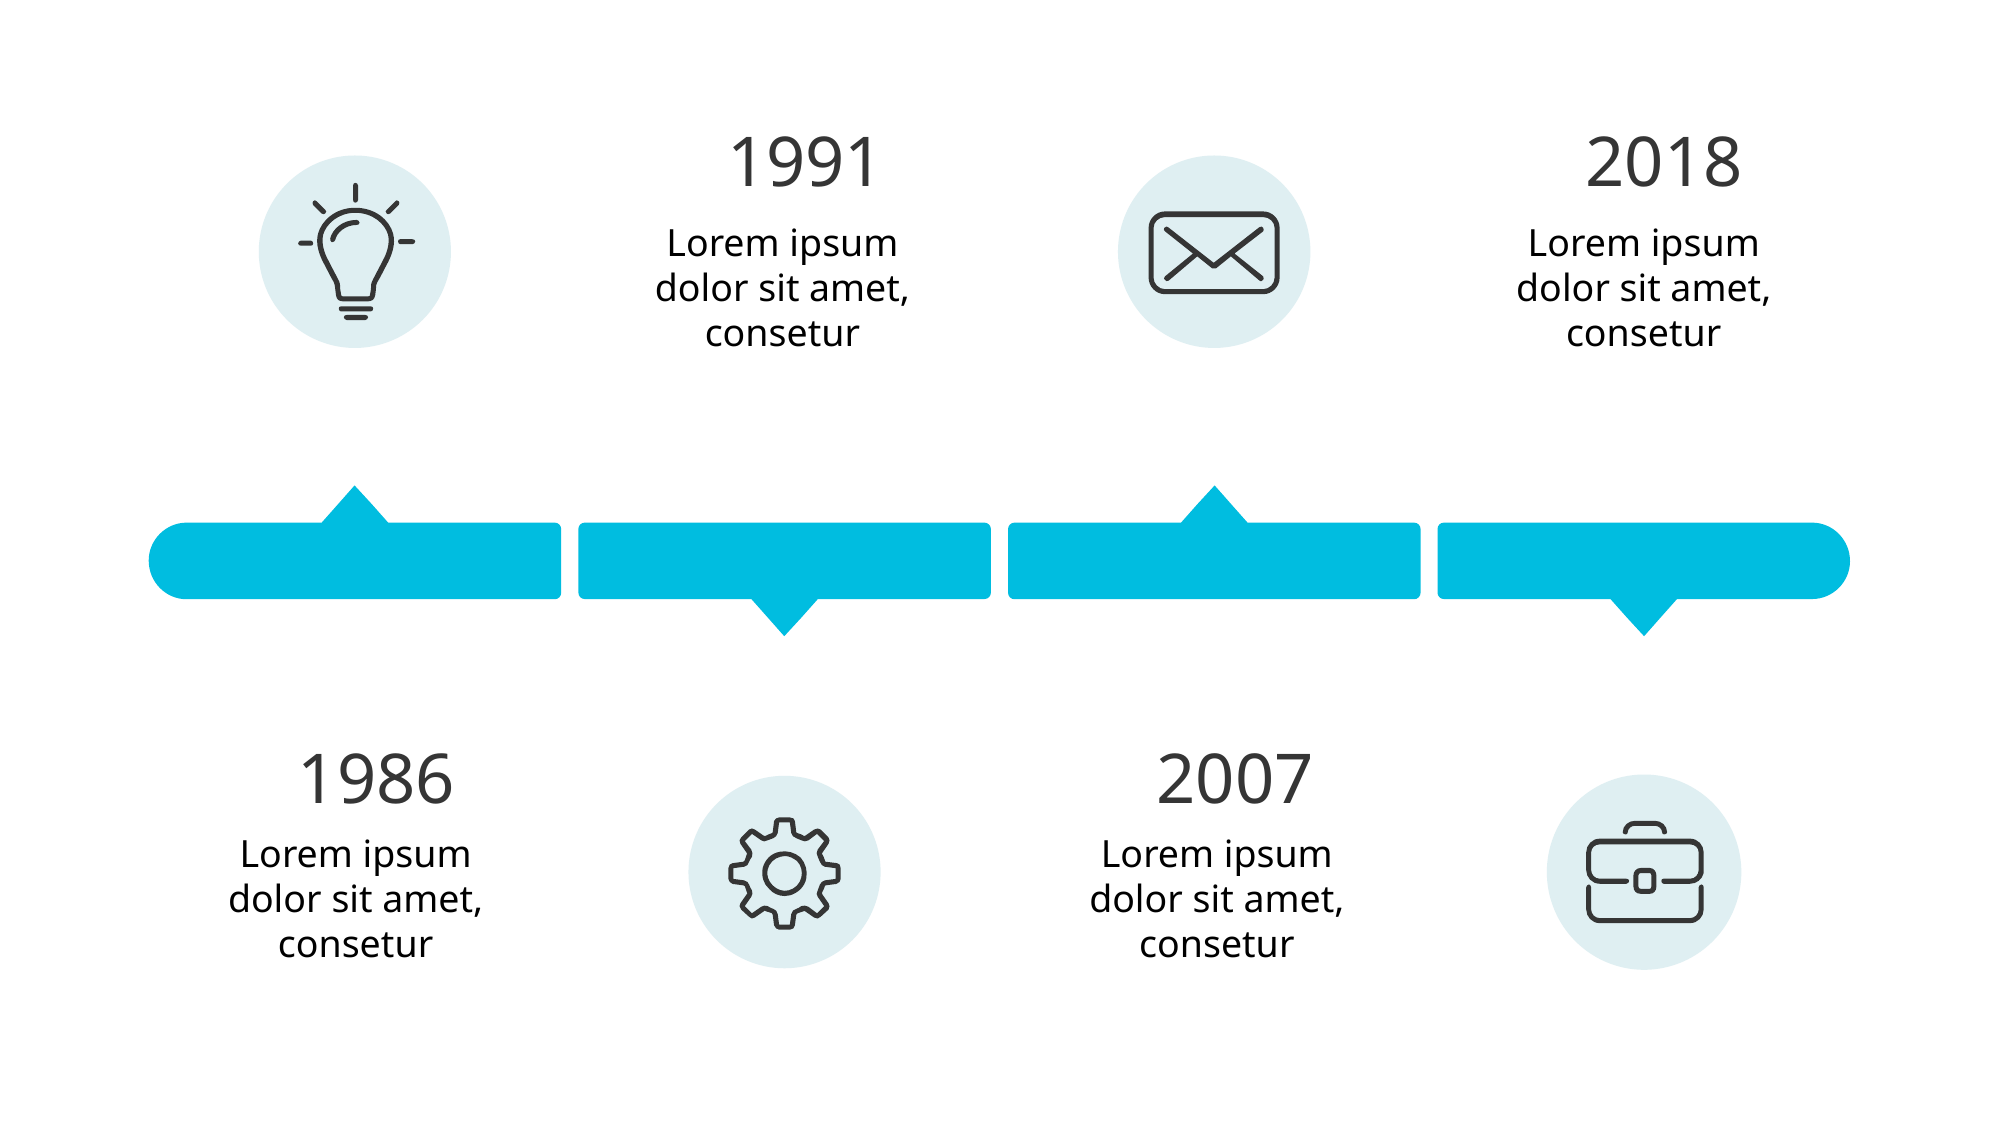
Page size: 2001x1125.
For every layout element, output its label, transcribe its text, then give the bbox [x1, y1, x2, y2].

text_box Lorem ipsum dolor sit amet, consetur [1490, 211, 1797, 362]
text_box [398, 239, 416, 245]
text_box [312, 200, 327, 215]
text_box [385, 200, 400, 215]
text_box Lorem ipsum dolor sit amet, consetur [629, 211, 936, 362]
text_box [317, 207, 395, 302]
text_box [298, 240, 314, 246]
text_box [1586, 838, 1704, 884]
text_box Lorem ipsum dolor sit amet, consetur [202, 822, 509, 973]
text_box [578, 522, 991, 637]
text_box [1117, 155, 1311, 348]
text_box Lorem ipsum dolor sit amet, consetur [1064, 822, 1370, 973]
text_box [1586, 884, 1704, 924]
text_box [1622, 820, 1668, 835]
text_box 2007 [1156, 734, 1314, 817]
text_box [1008, 485, 1421, 600]
text_box [1633, 867, 1657, 894]
text_box [1546, 774, 1742, 970]
text_box 2018 [1585, 117, 1744, 201]
text_box 1986 [297, 734, 456, 817]
text_box [688, 775, 881, 969]
text_box [1148, 211, 1280, 295]
text_box [353, 182, 359, 203]
text_box [338, 306, 374, 312]
text_box [258, 155, 451, 348]
text_box [343, 314, 369, 321]
text_box [728, 817, 841, 930]
text_box 1991 [727, 117, 885, 201]
text_box [1437, 522, 1851, 637]
text_box [148, 485, 562, 600]
